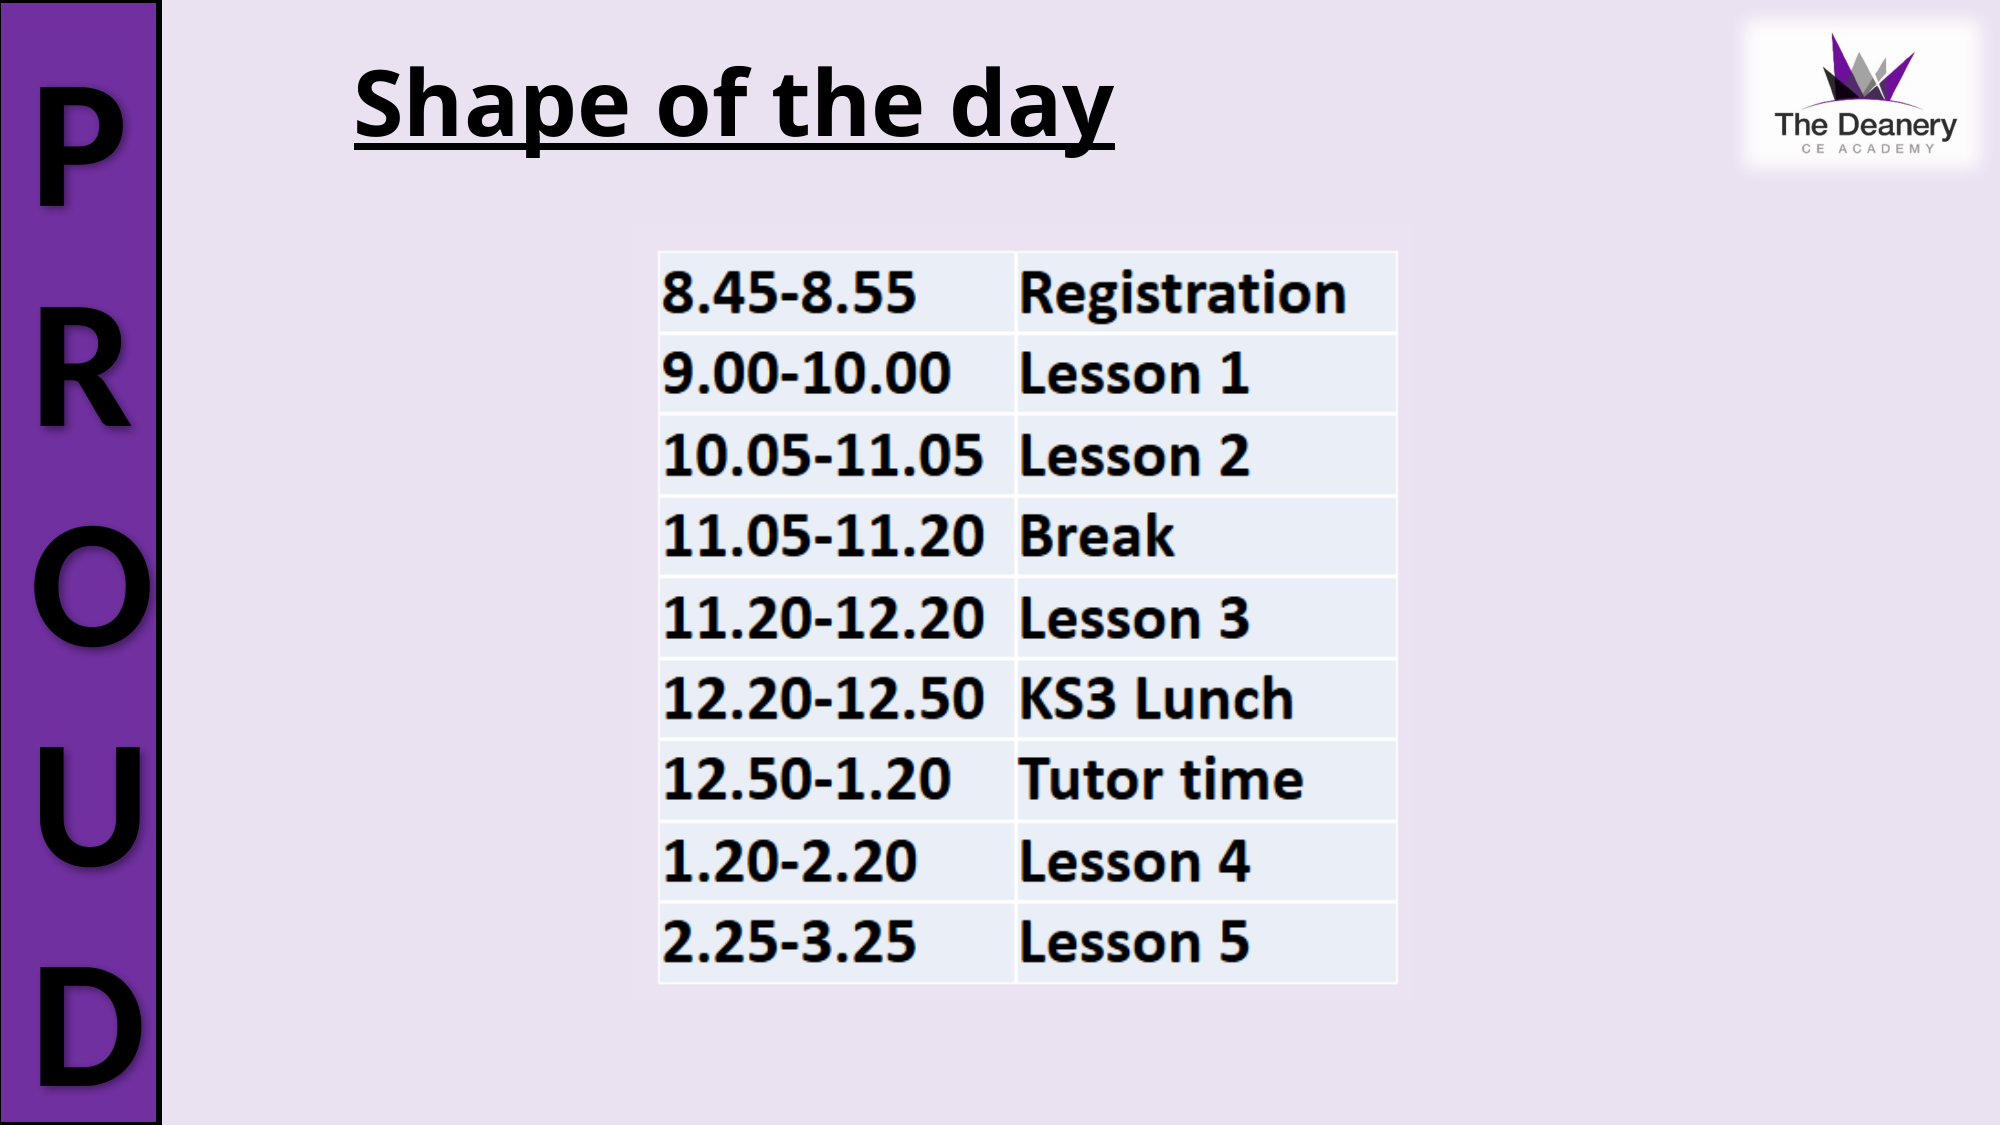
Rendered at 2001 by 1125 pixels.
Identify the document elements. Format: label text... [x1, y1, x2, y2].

title Shape of the day [338, 30, 1633, 183]
picture [1756, 32, 1968, 156]
picture [631, 224, 1413, 1001]
